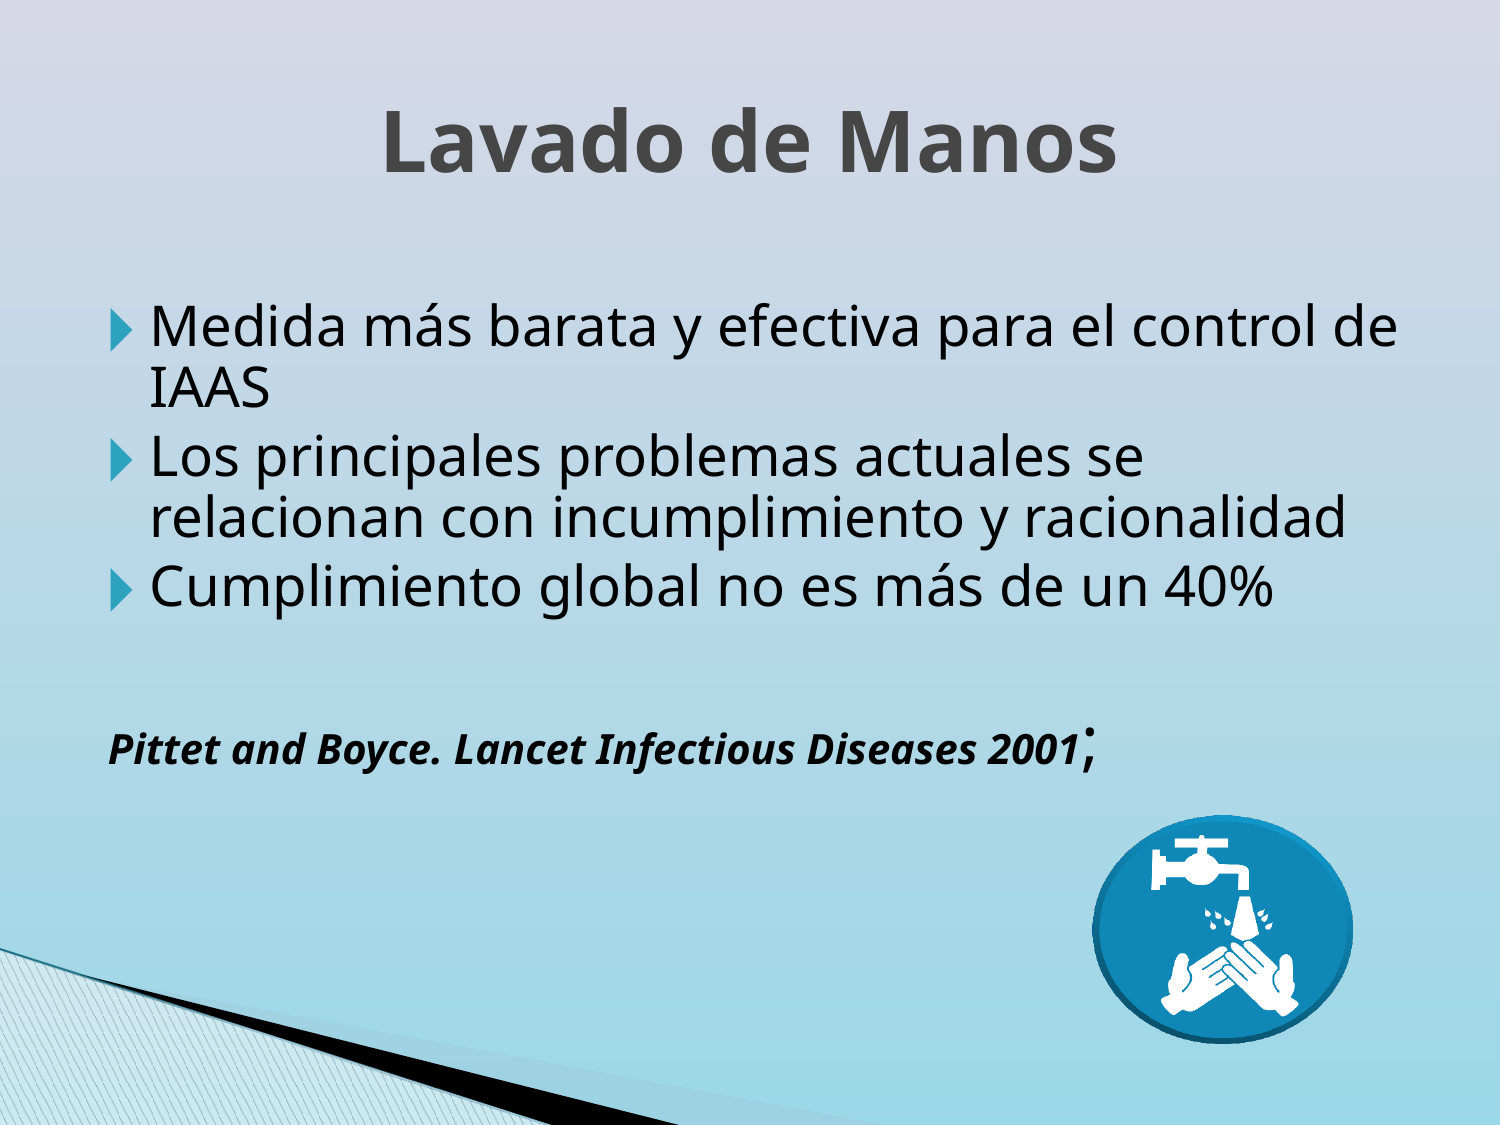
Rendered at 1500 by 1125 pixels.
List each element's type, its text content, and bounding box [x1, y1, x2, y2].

picture [1348, 924, 1353, 934]
picture [1245, 949, 1353, 1044]
title Lavado de Manos [75, 45, 1425, 233]
picture [0, 947, 559, 1125]
list Medida más barata y efectiva para el control de IAAS Los principales problemas actuales se relacionan con incumplimiento y racionalidad Cumplimiento global no es más de un 40% Pittet and Boyce. Lancet Infectious Diseases 2001; [75, 290, 1425, 986]
picture [1092, 815, 1353, 1044]
